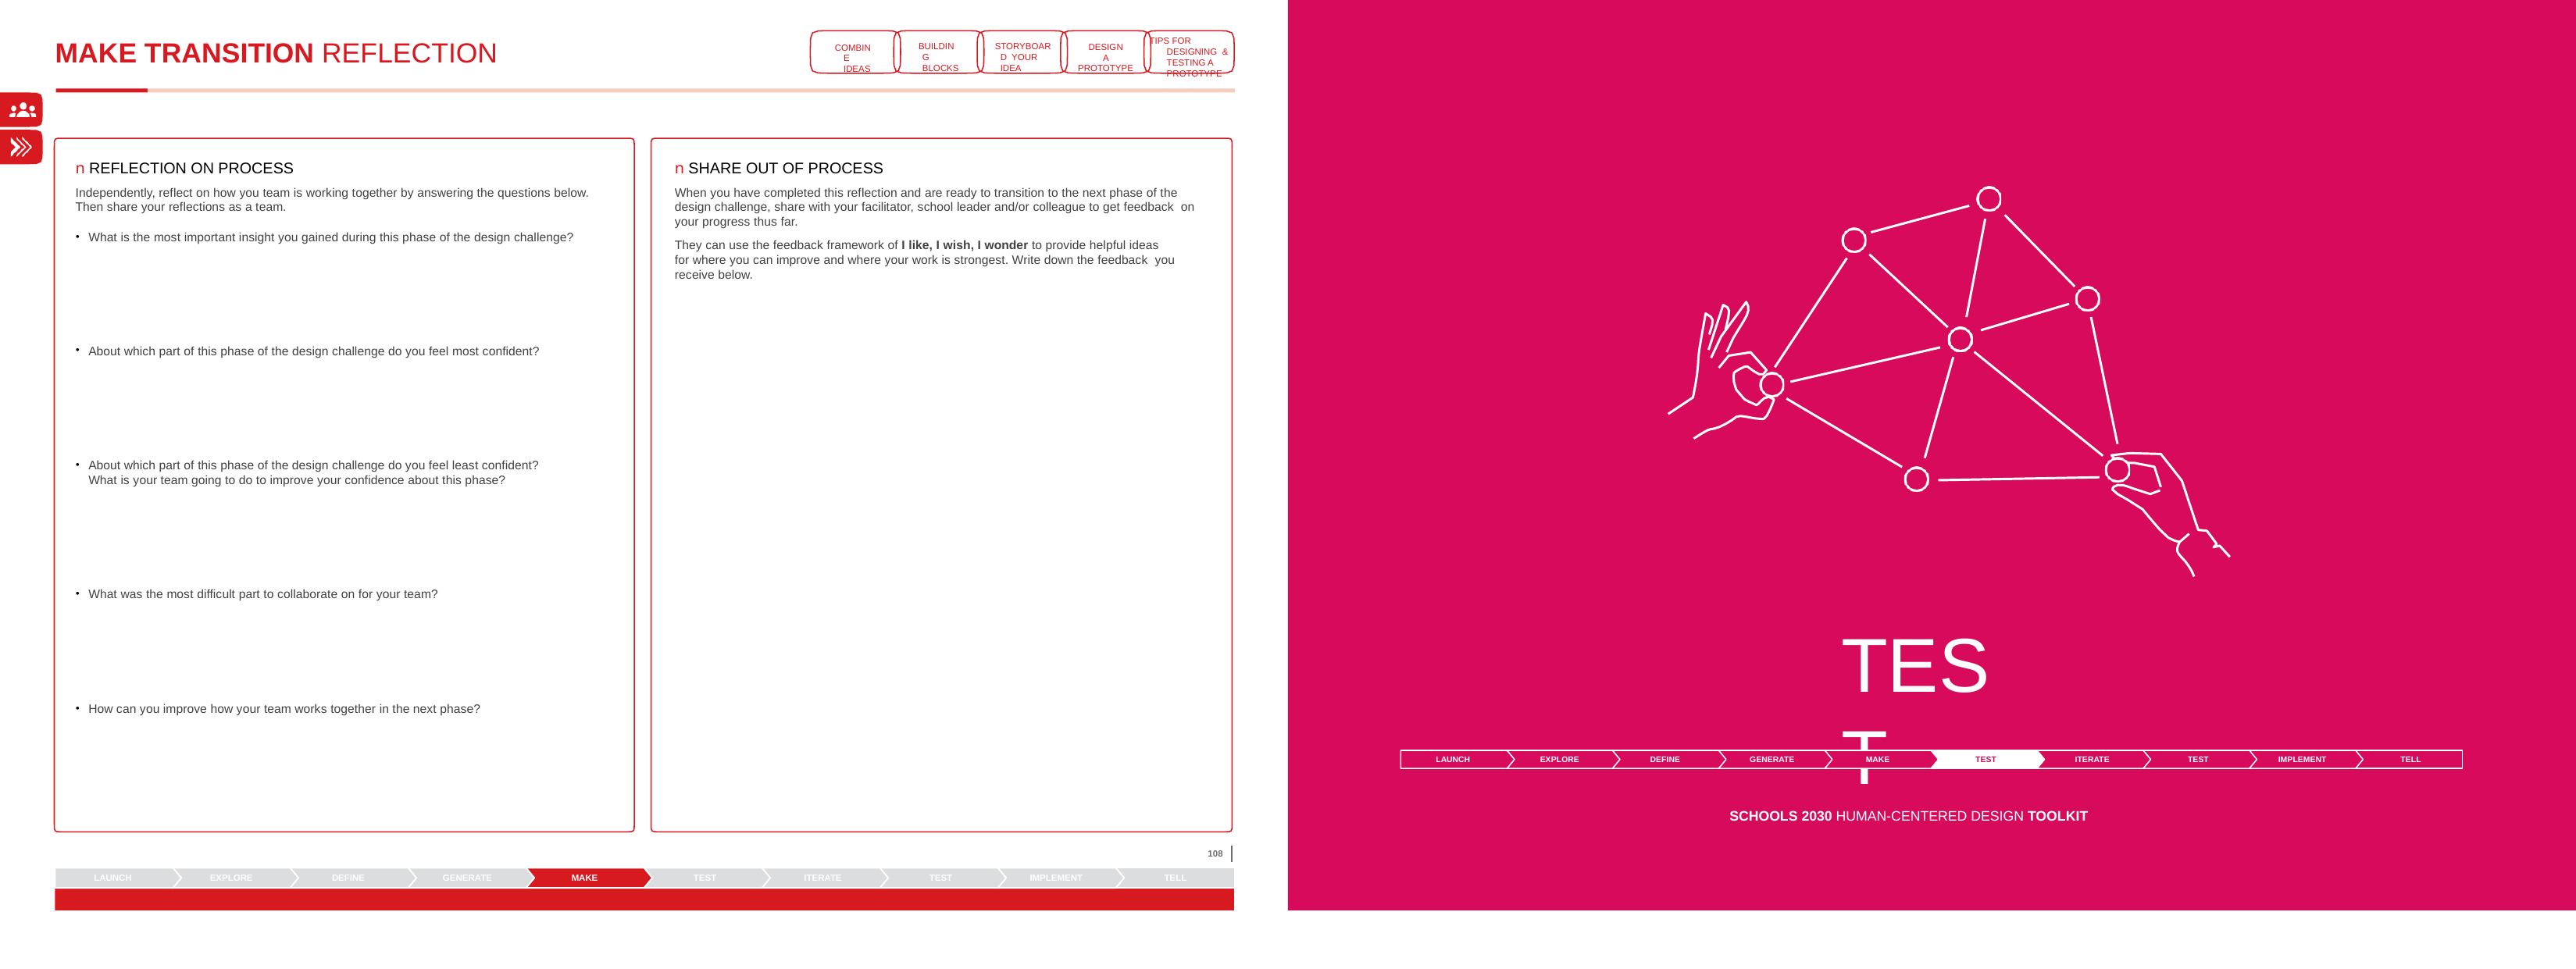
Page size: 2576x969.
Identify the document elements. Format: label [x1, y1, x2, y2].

title [53, 34, 542, 198]
text_box [55, 845, 1235, 911]
text_box [55, 88, 1236, 93]
text_box [1287, 0, 2576, 910]
text_box [0, 92, 43, 165]
text_box [810, 30, 1235, 79]
text_box [651, 138, 1233, 832]
text_box [54, 138, 635, 832]
